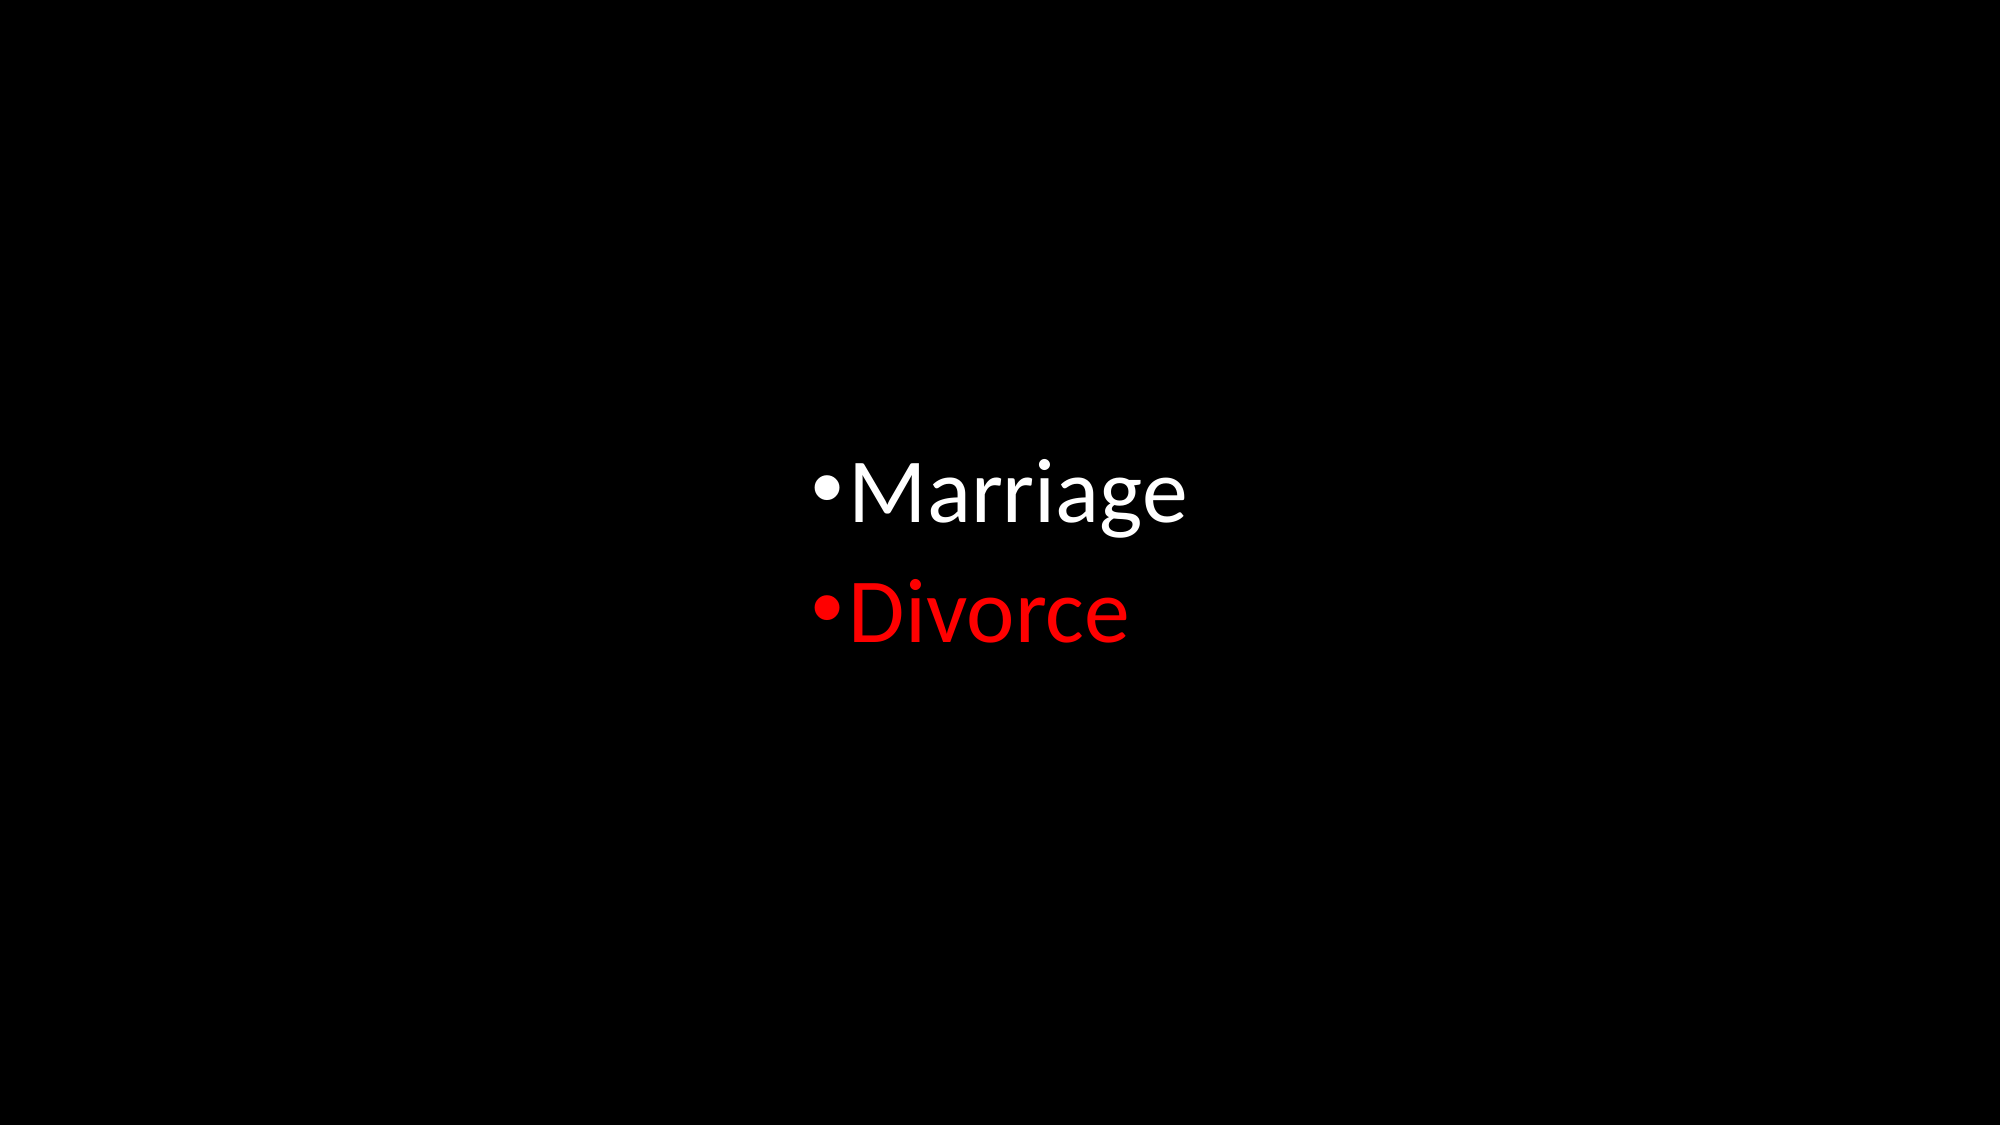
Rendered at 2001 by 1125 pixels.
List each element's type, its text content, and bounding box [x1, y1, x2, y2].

list Marriage Divorce [796, 435, 1533, 872]
